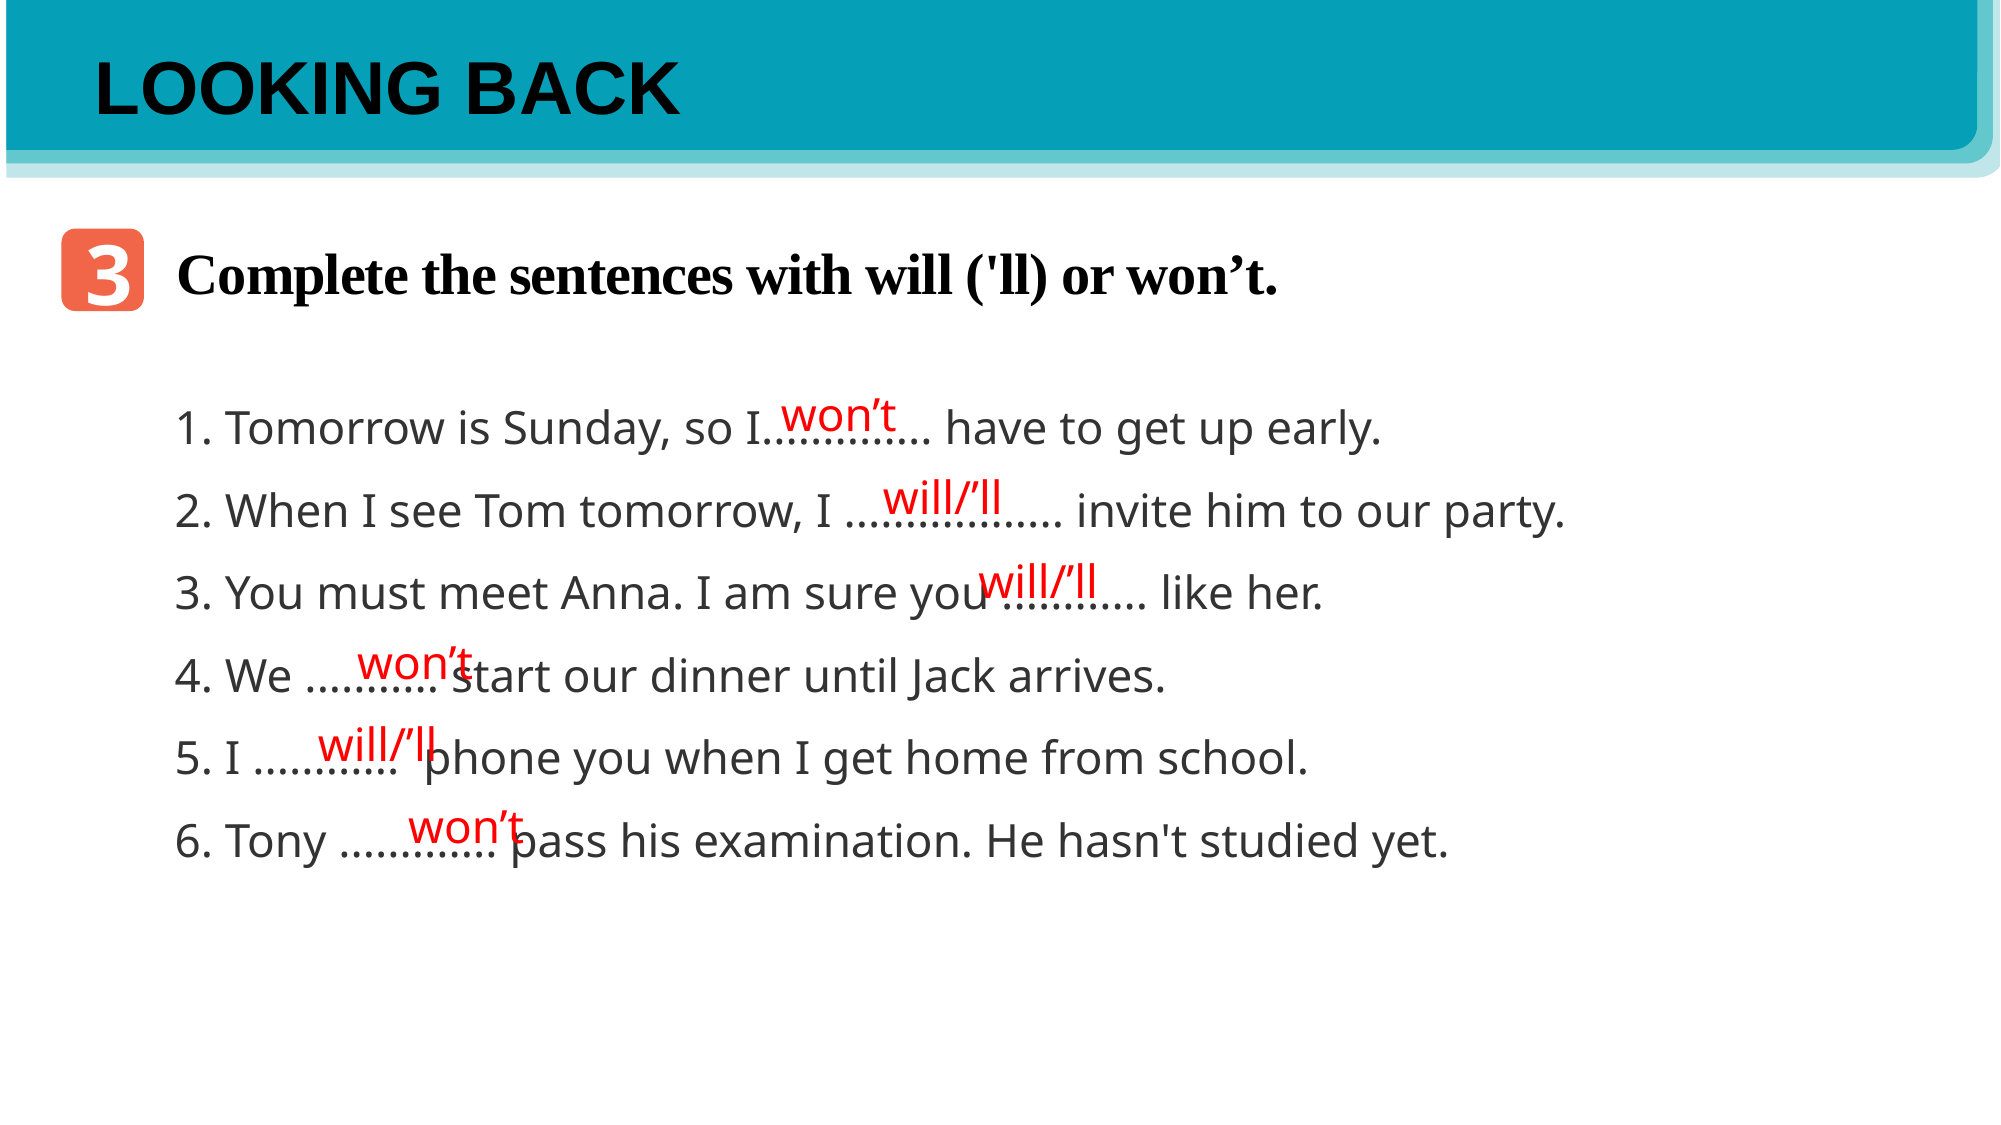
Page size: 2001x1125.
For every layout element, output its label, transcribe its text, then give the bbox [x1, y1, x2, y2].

text_box won’t [393, 790, 539, 860]
text_box 1. Tomorrow is Sunday, so I.............. have to get up early. 2. When I see Tom tomorrow, I .................. invite him to our party. 3. You must meet Anna. I am sure you ............ like her. 4. We ........... start our dinner until Jack arrives. 5. I ............ phone you when I get home from school. 6. Tony ............. pass his examination. He hasn't studied yet. [159, 364, 1583, 874]
text_box 3 [70, 214, 136, 330]
text_box will/’ll [963, 545, 1113, 616]
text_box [6, 0, 2000, 178]
text_box won’t [766, 377, 912, 448]
text_box [136, 228, 145, 311]
text_box won’t [342, 626, 488, 696]
text_box Complete the sentences with will ('ll) or won’t. [162, 228, 1566, 314]
text_box [60, 228, 70, 312]
text_box will/’ll [303, 708, 453, 779]
text_box will/’ll [868, 460, 1018, 531]
